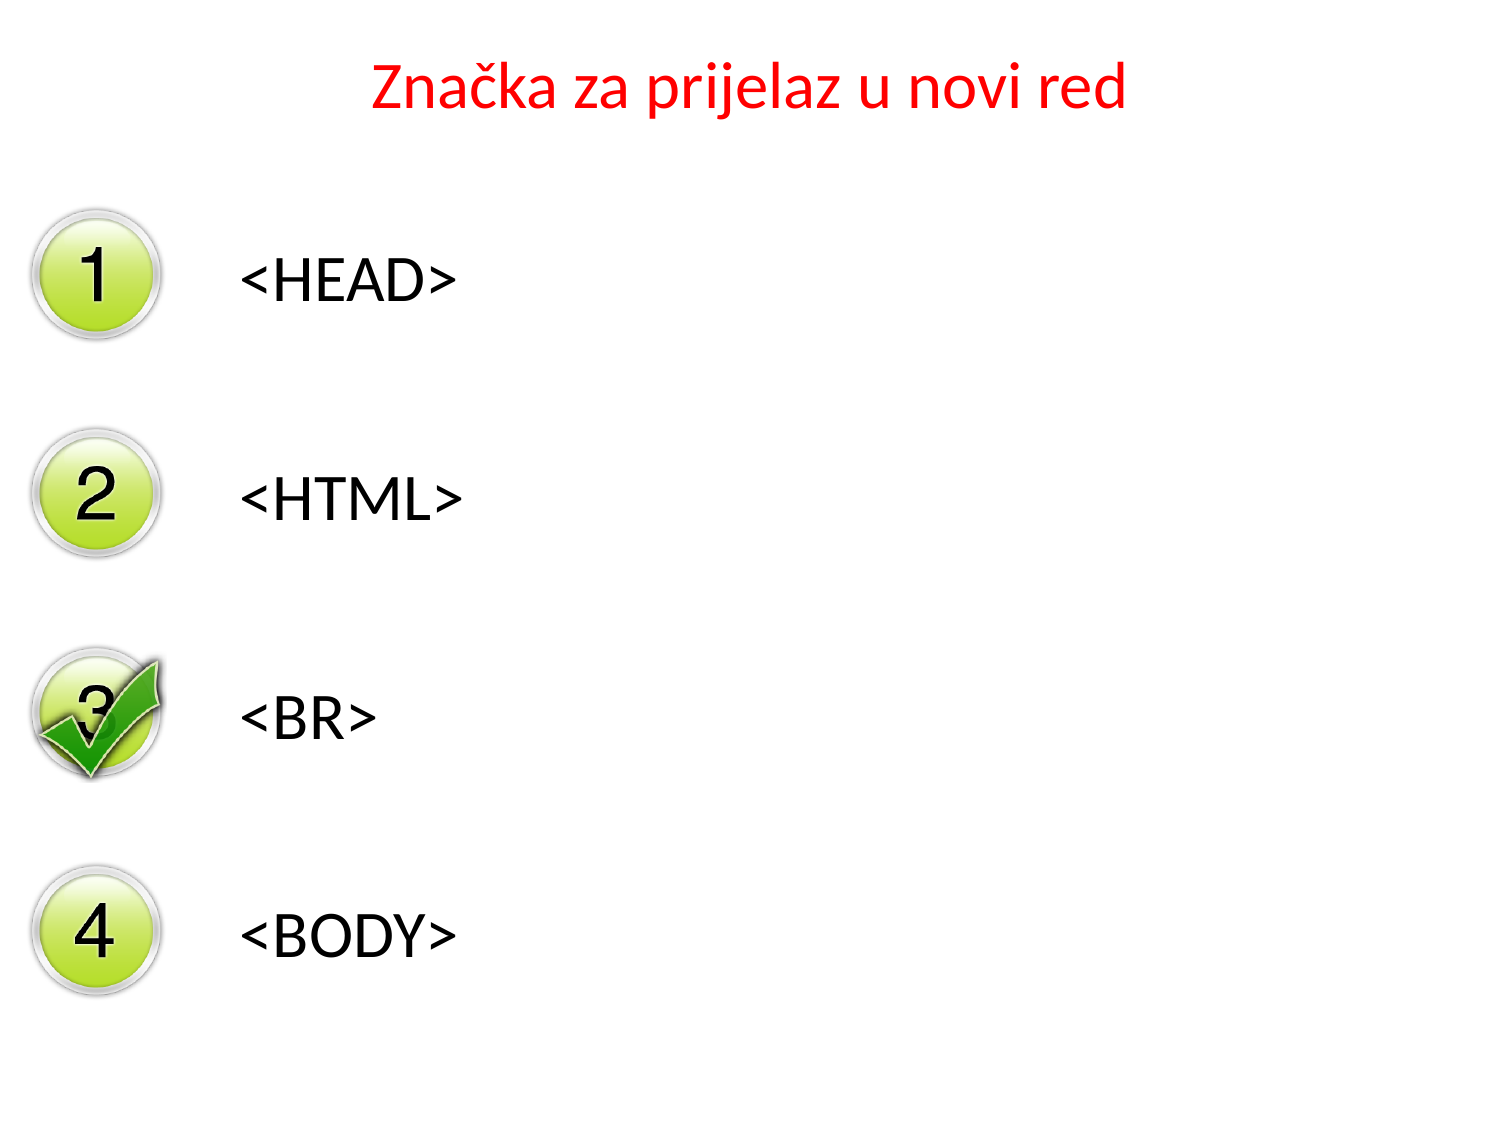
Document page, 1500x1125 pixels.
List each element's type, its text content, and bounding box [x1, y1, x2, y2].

list <BODY> [225, 831, 1437, 1031]
list <BR> [225, 612, 1437, 813]
list <HTML> [225, 394, 1437, 594]
picture [25, 204, 167, 346]
picture [25, 860, 167, 1002]
picture [25, 423, 167, 564]
picture [25, 641, 167, 783]
list <HEAD> [225, 175, 1437, 375]
list Značka za prijelaz u novi red [25, 19, 1475, 144]
